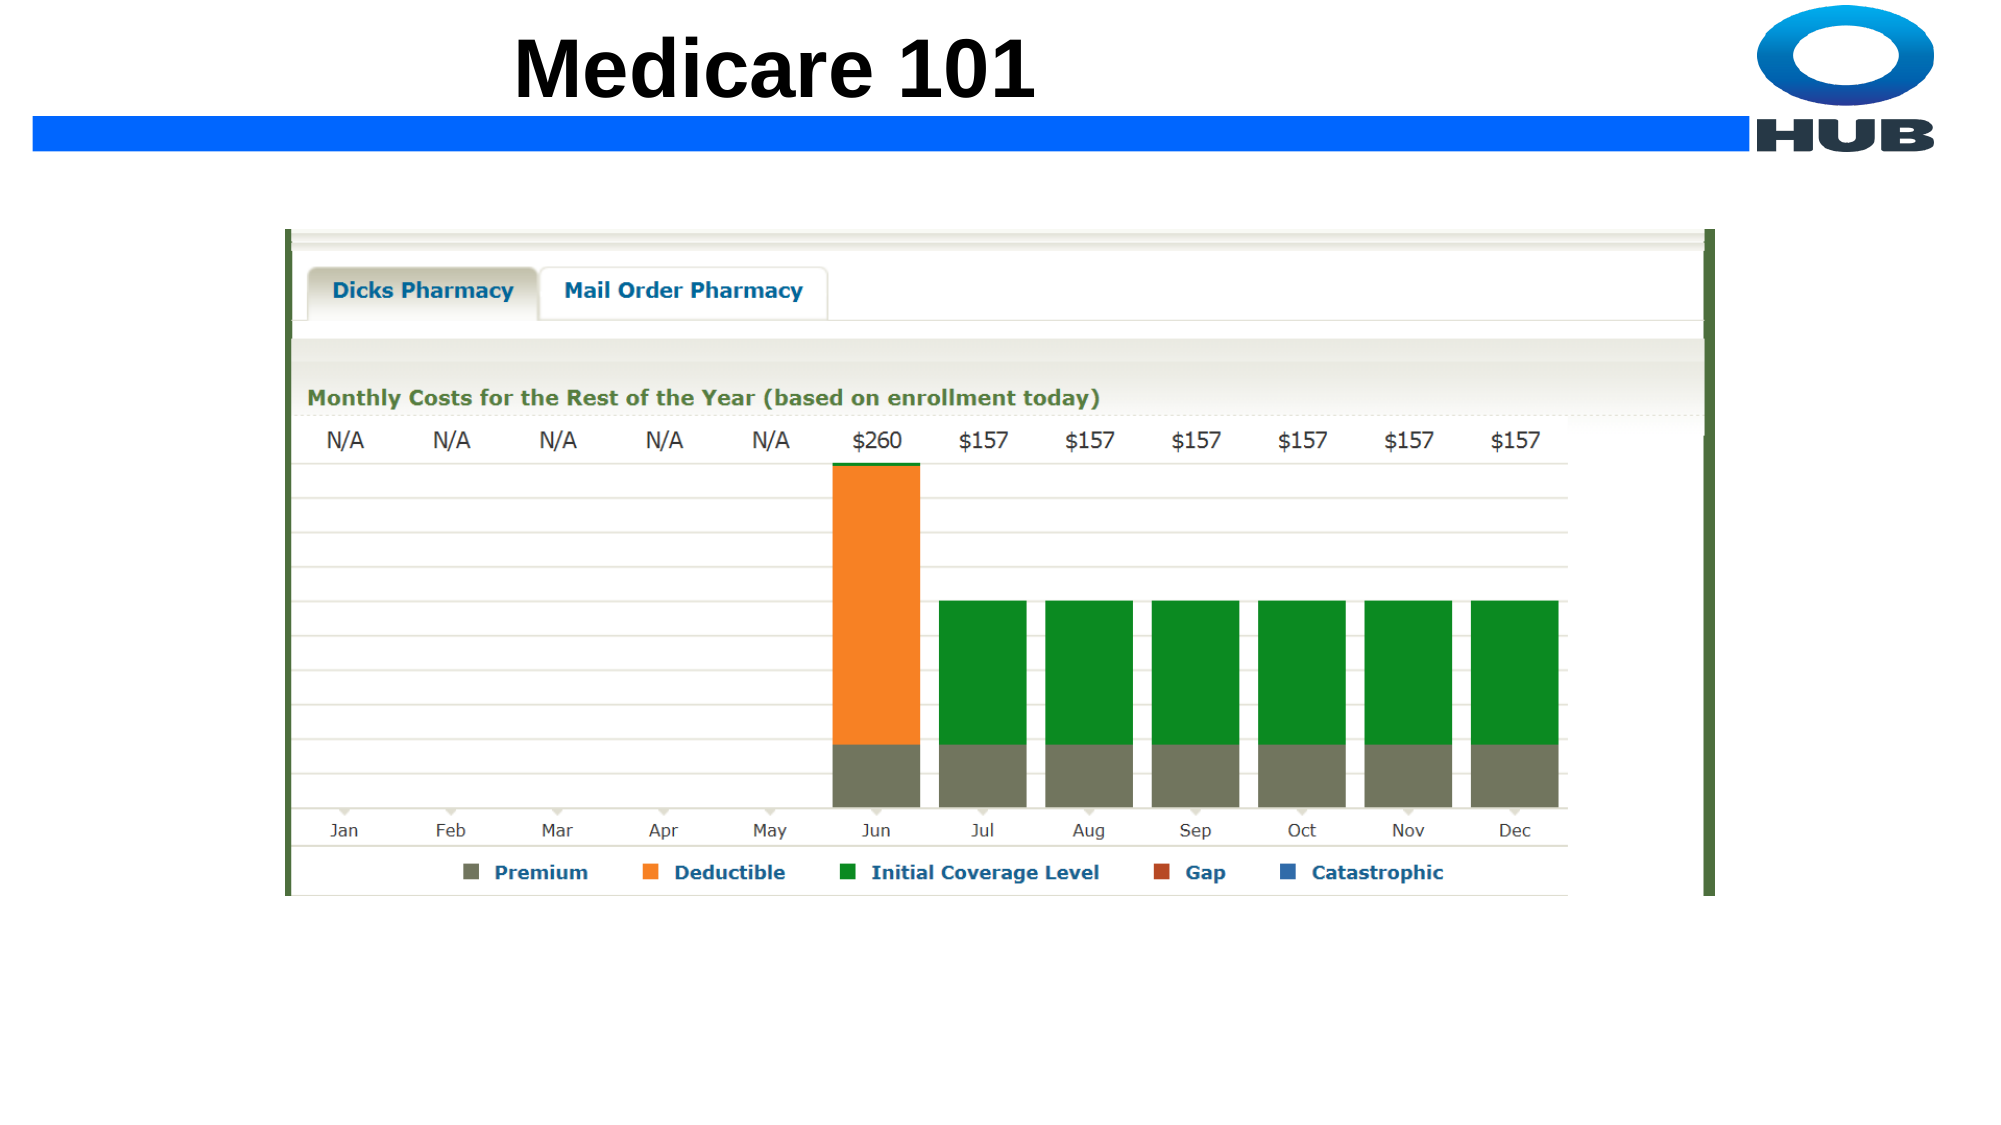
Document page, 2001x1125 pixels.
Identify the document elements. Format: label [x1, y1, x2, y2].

picture [1757, 5, 1831, 47]
picture [1757, 26, 1934, 152]
picture [1860, 5, 1934, 45]
picture [285, 229, 1715, 896]
